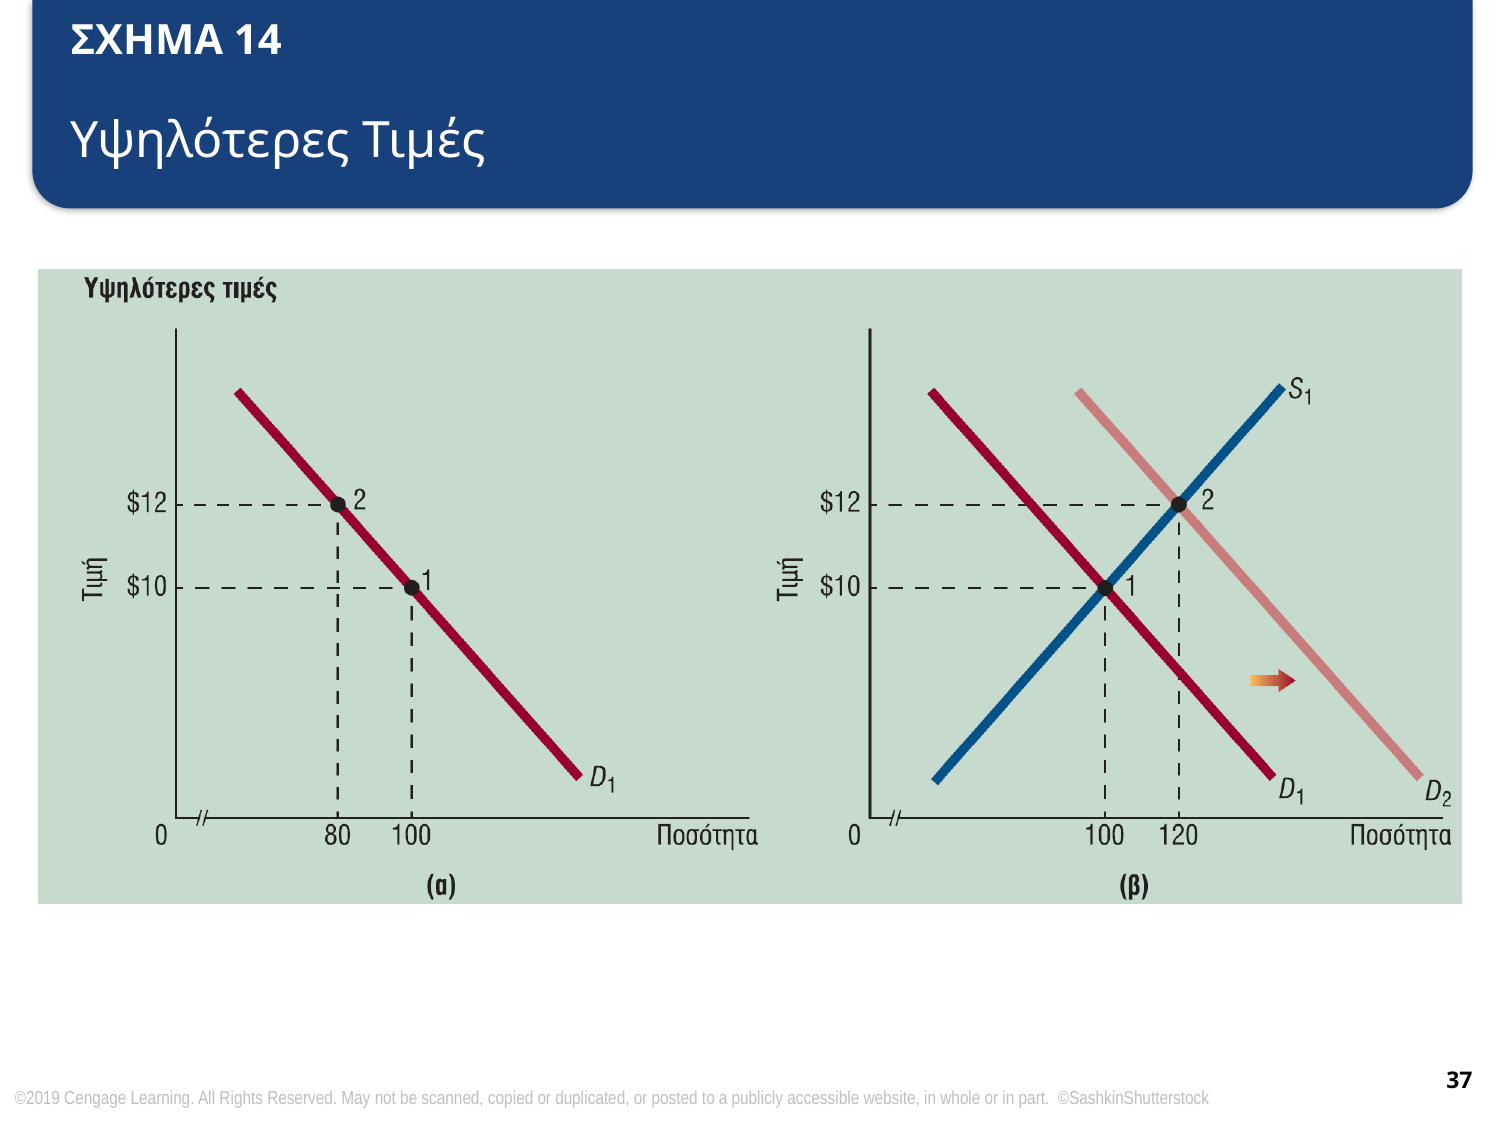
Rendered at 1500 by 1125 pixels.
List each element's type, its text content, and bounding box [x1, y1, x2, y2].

picture [38, 269, 1462, 904]
slide_number 37 [1351, 1051, 1488, 1112]
list ΣΧΗΜΑ 14 [55, 4, 645, 103]
title Υψηλότερες Τιμές [55, 66, 1479, 209]
